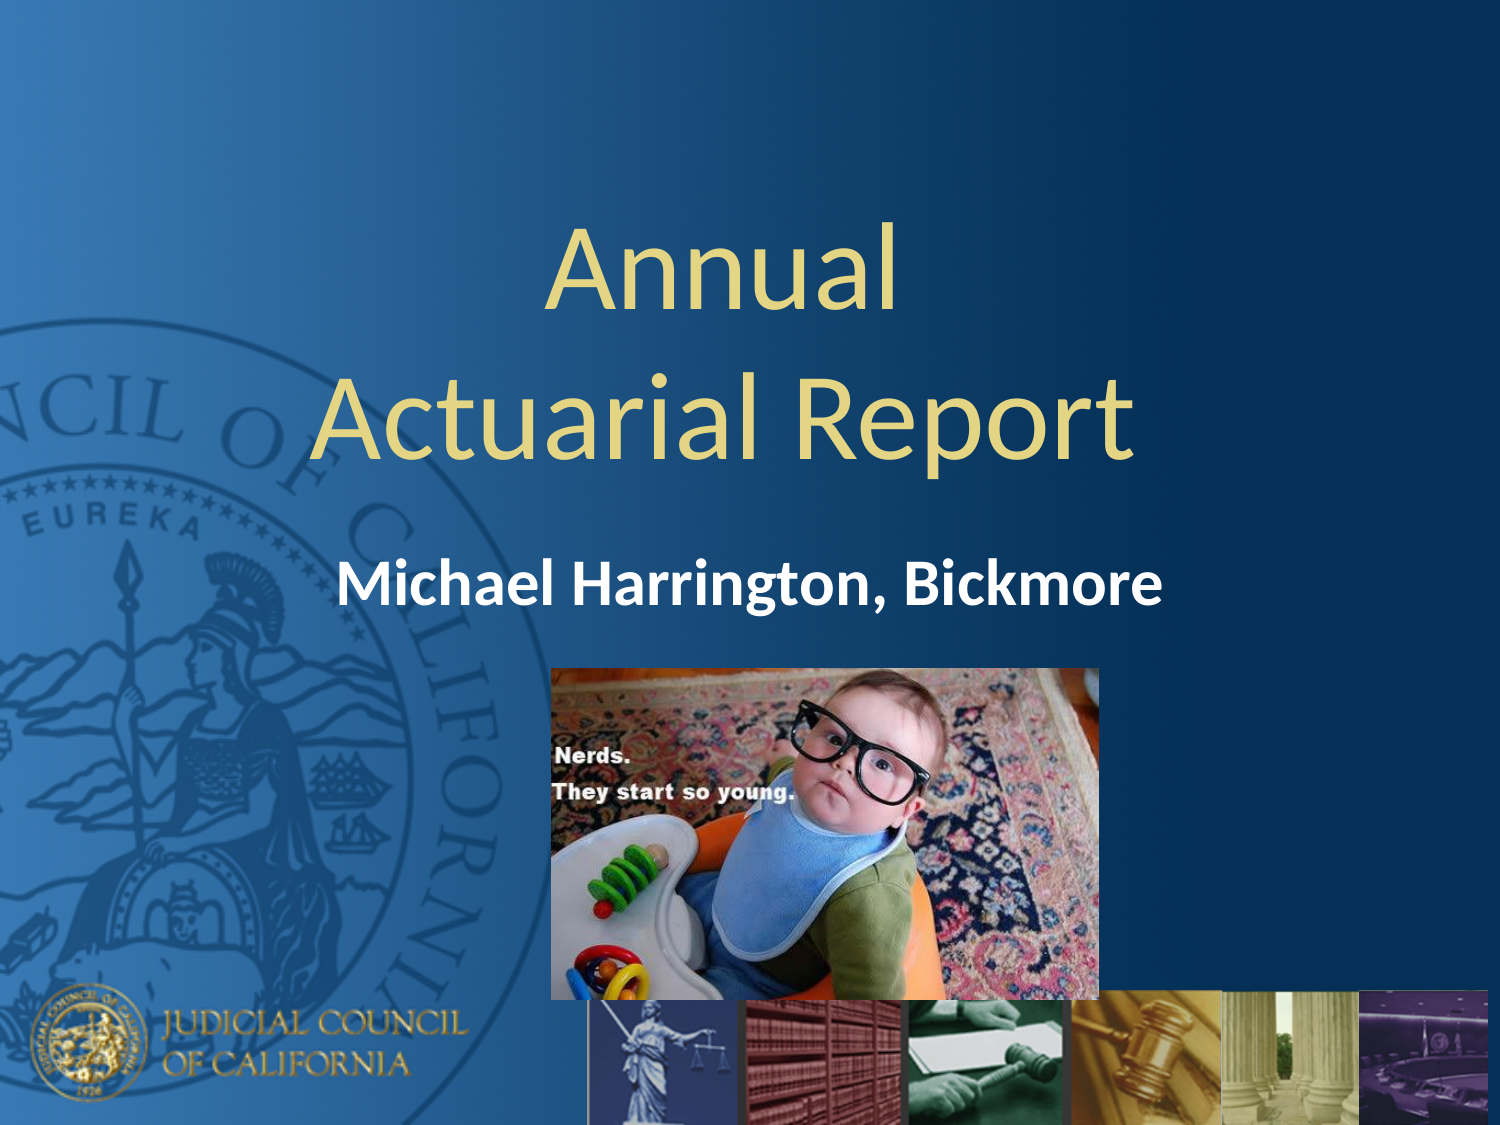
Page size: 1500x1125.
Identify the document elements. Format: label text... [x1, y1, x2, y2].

text_box Michael Harrington, Bickmore [149, 531, 1350, 669]
text_box Annual Actuarial Report [137, 54, 1338, 492]
picture [0, 0, 1500, 1125]
